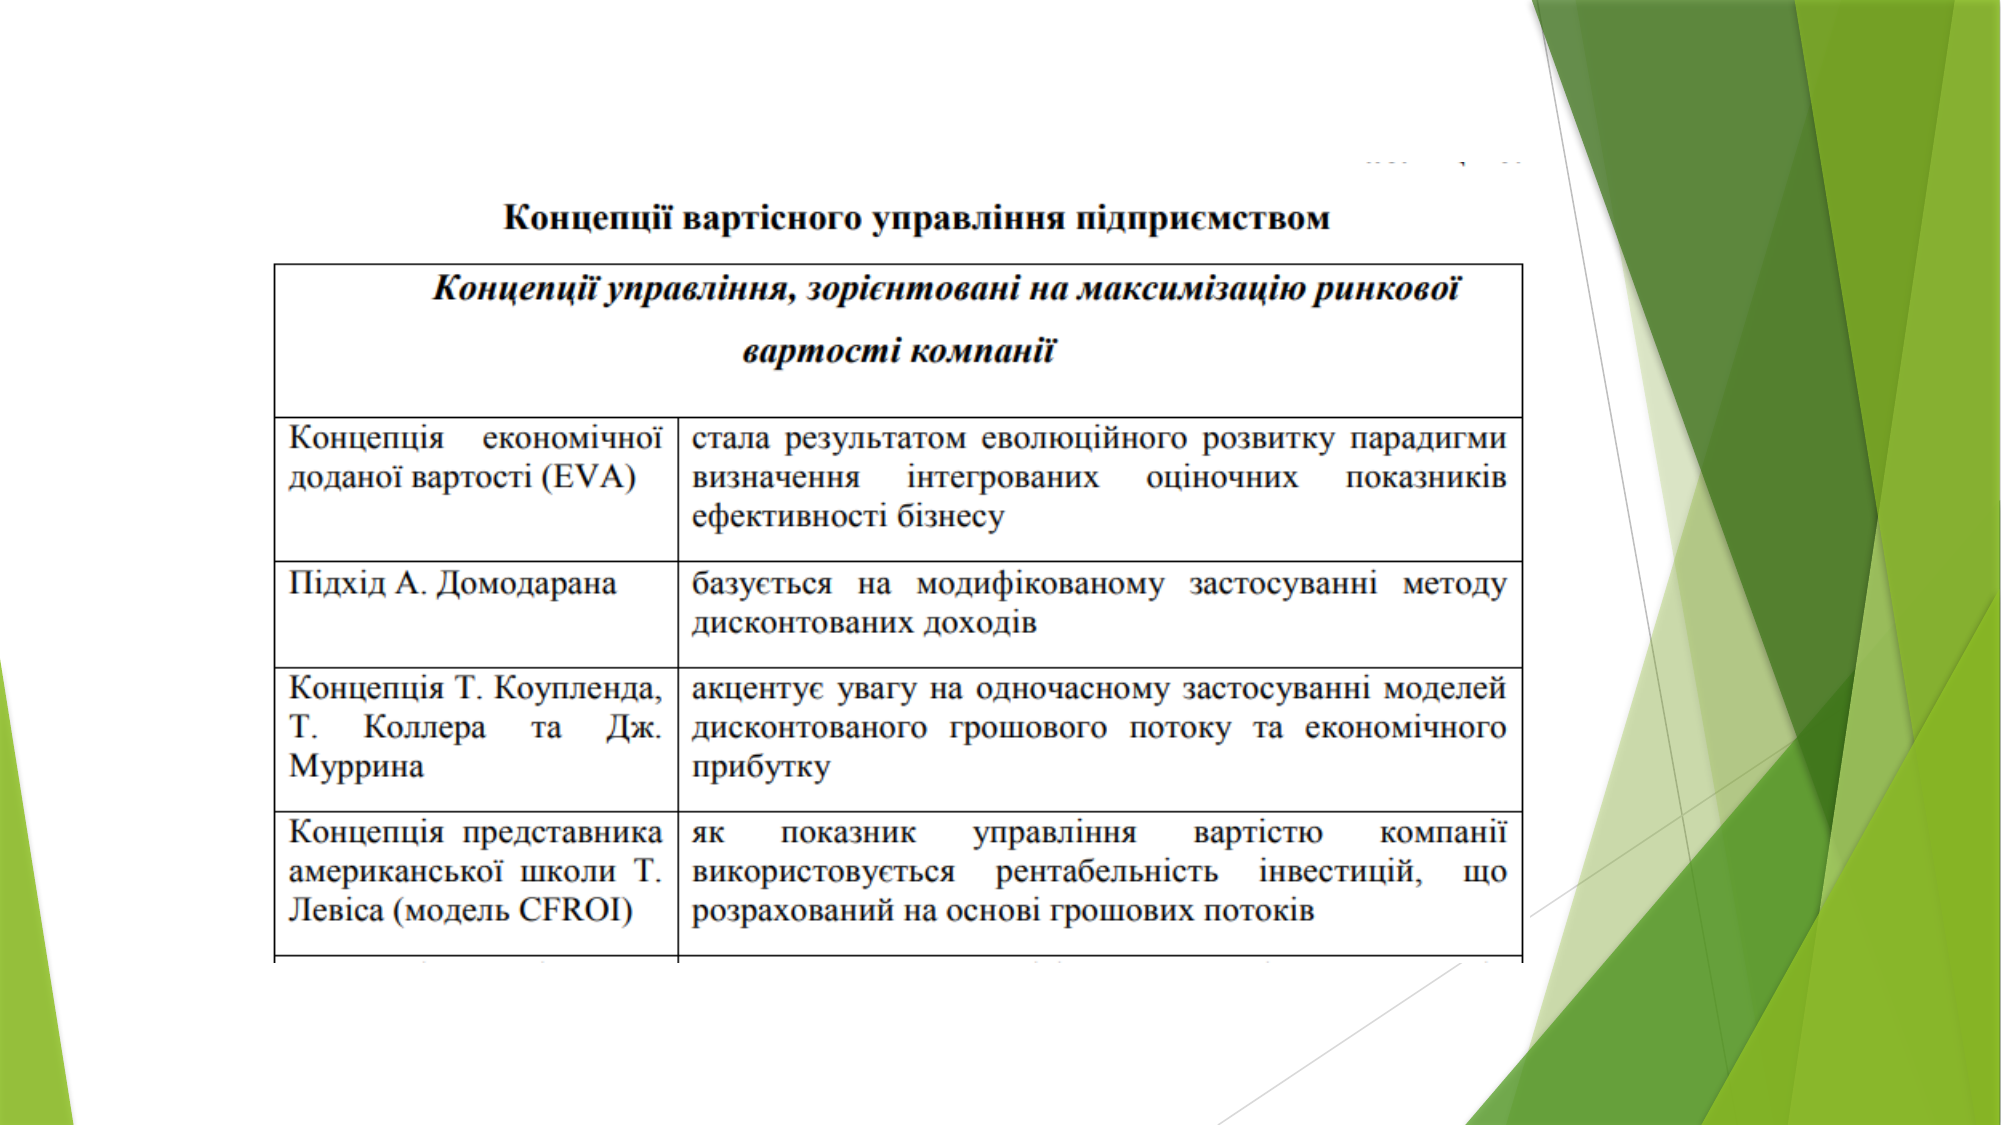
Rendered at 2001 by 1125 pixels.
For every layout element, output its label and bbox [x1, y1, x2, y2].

picture [249, 161, 1530, 964]
